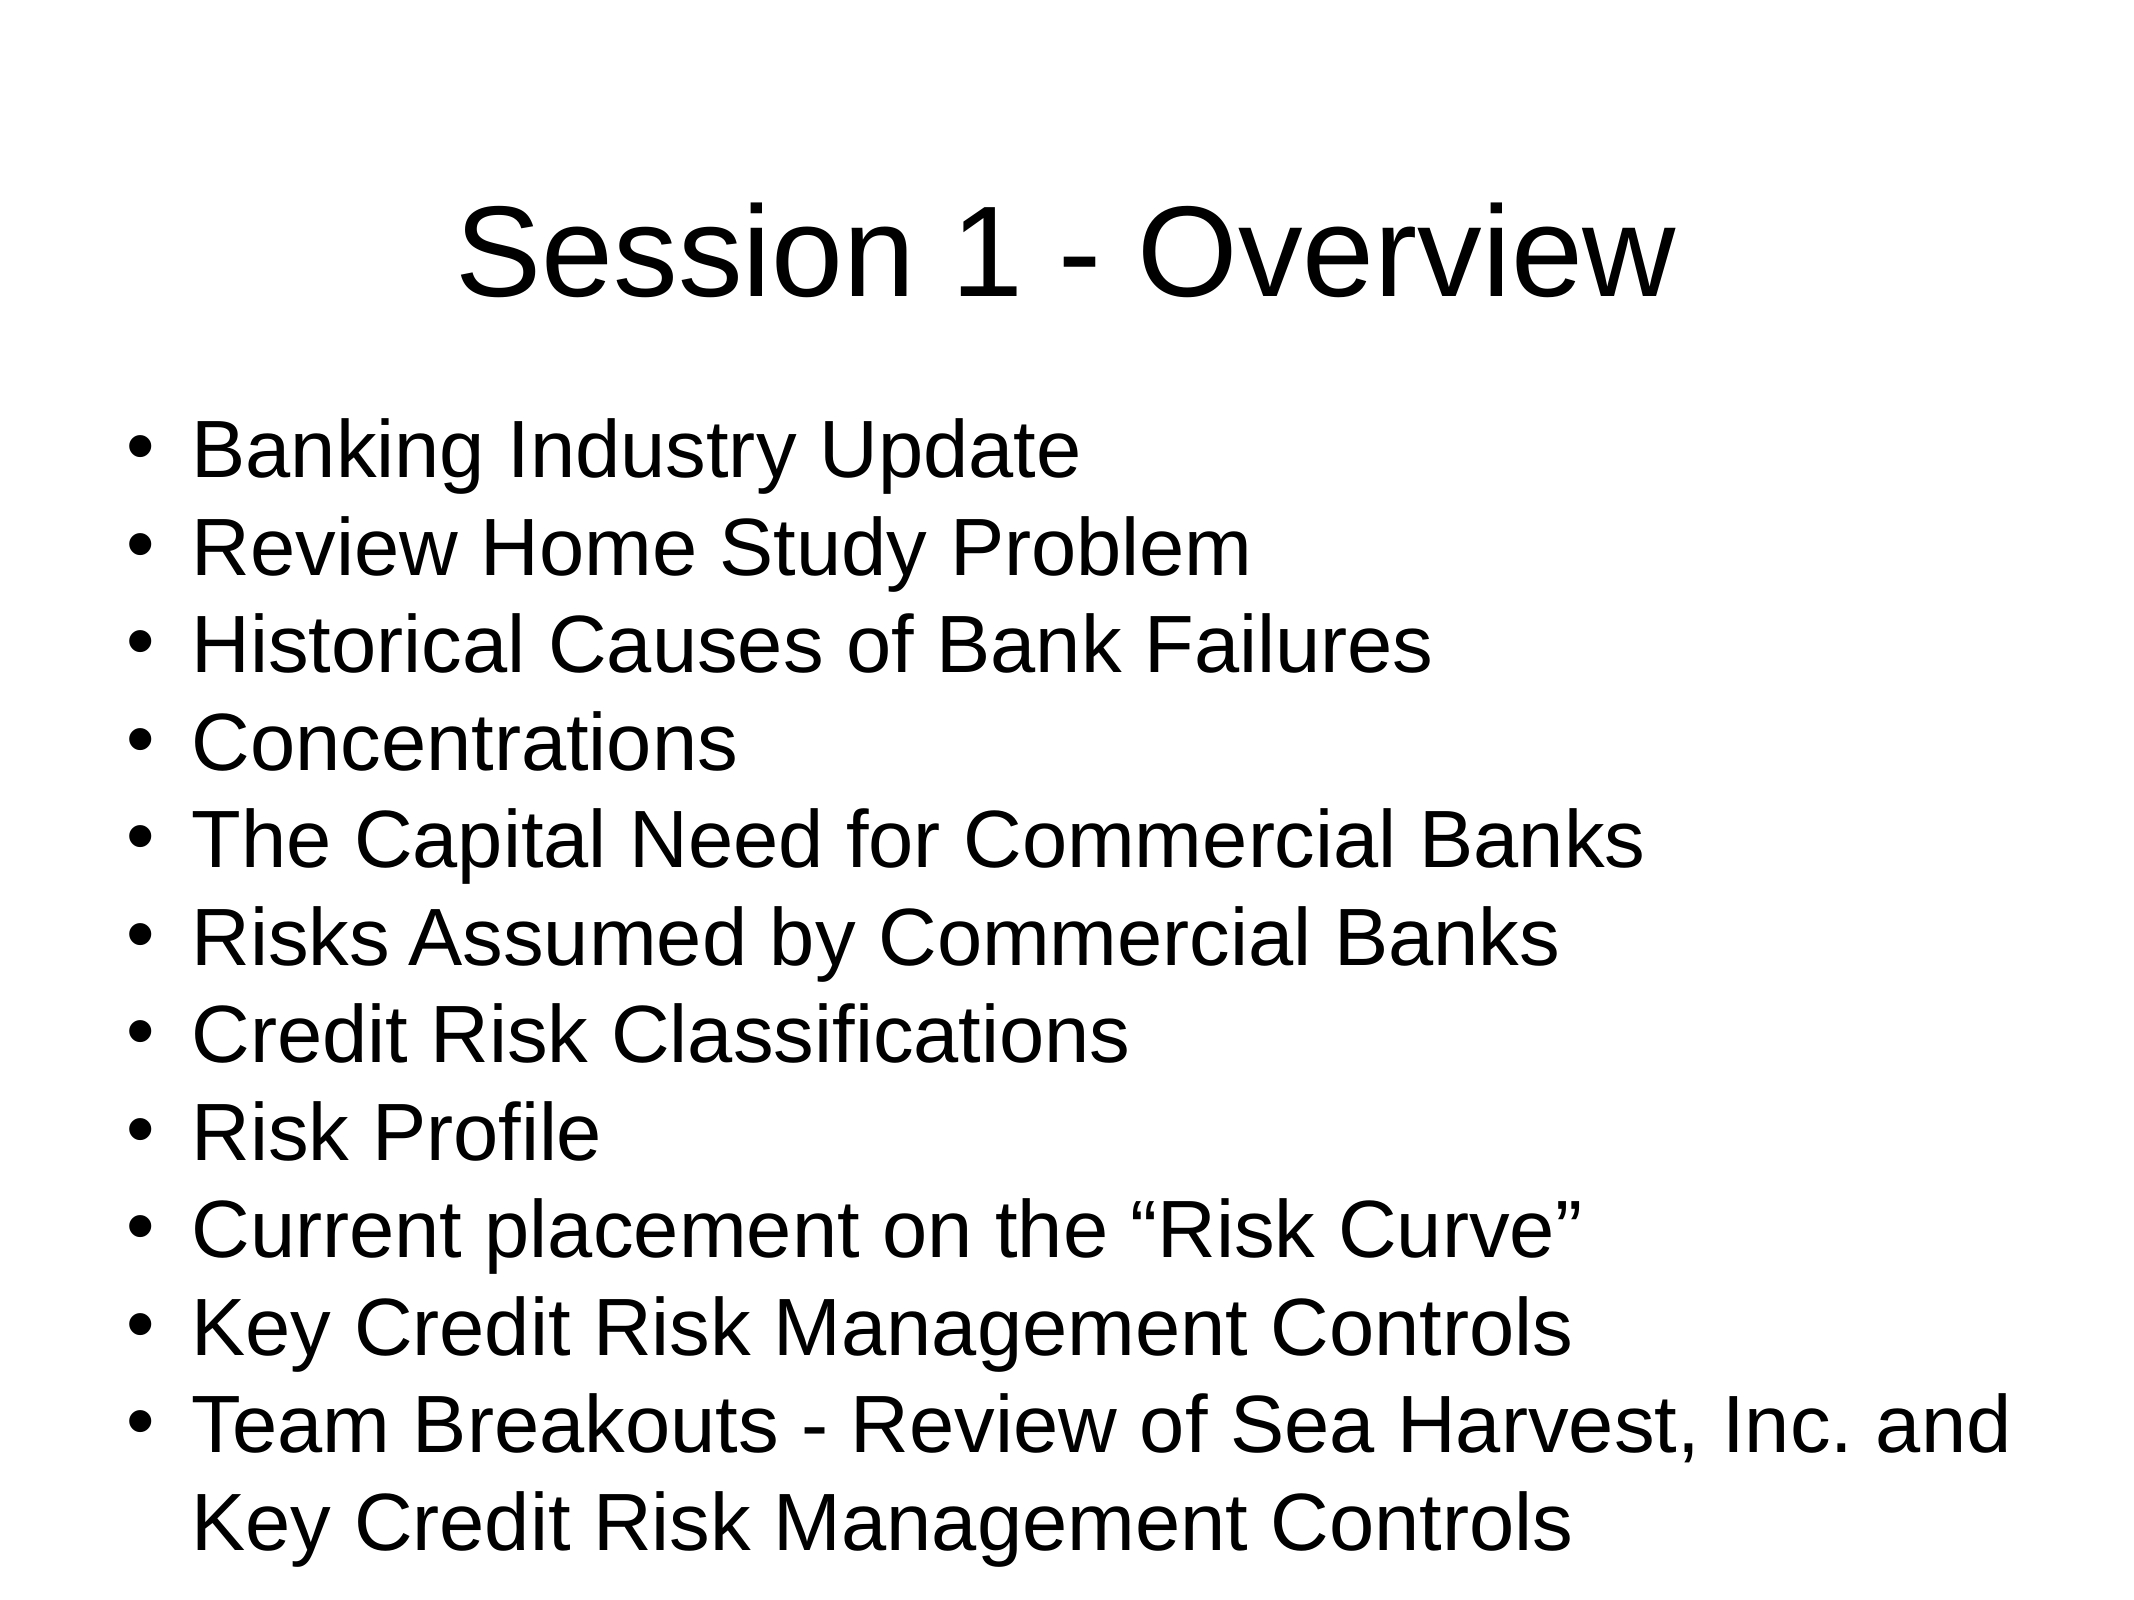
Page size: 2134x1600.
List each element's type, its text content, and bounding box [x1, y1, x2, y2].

list Banking Industry Update Review Home Study Problem Historical Causes of Bank Failures Concentrations The Capital Need for Commercial Banks Risks Assumed by Commercial Banks Credit Risk Classifications Risk Profile Current placement on the “Risk Curve” Key Credit Risk Management Controls Team Breakouts - Review of Sea Harvest, Inc. and Key Credit Risk Management Controls [111, 388, 2032, 1444]
title Session 1 - Overview [106, 64, 2027, 331]
